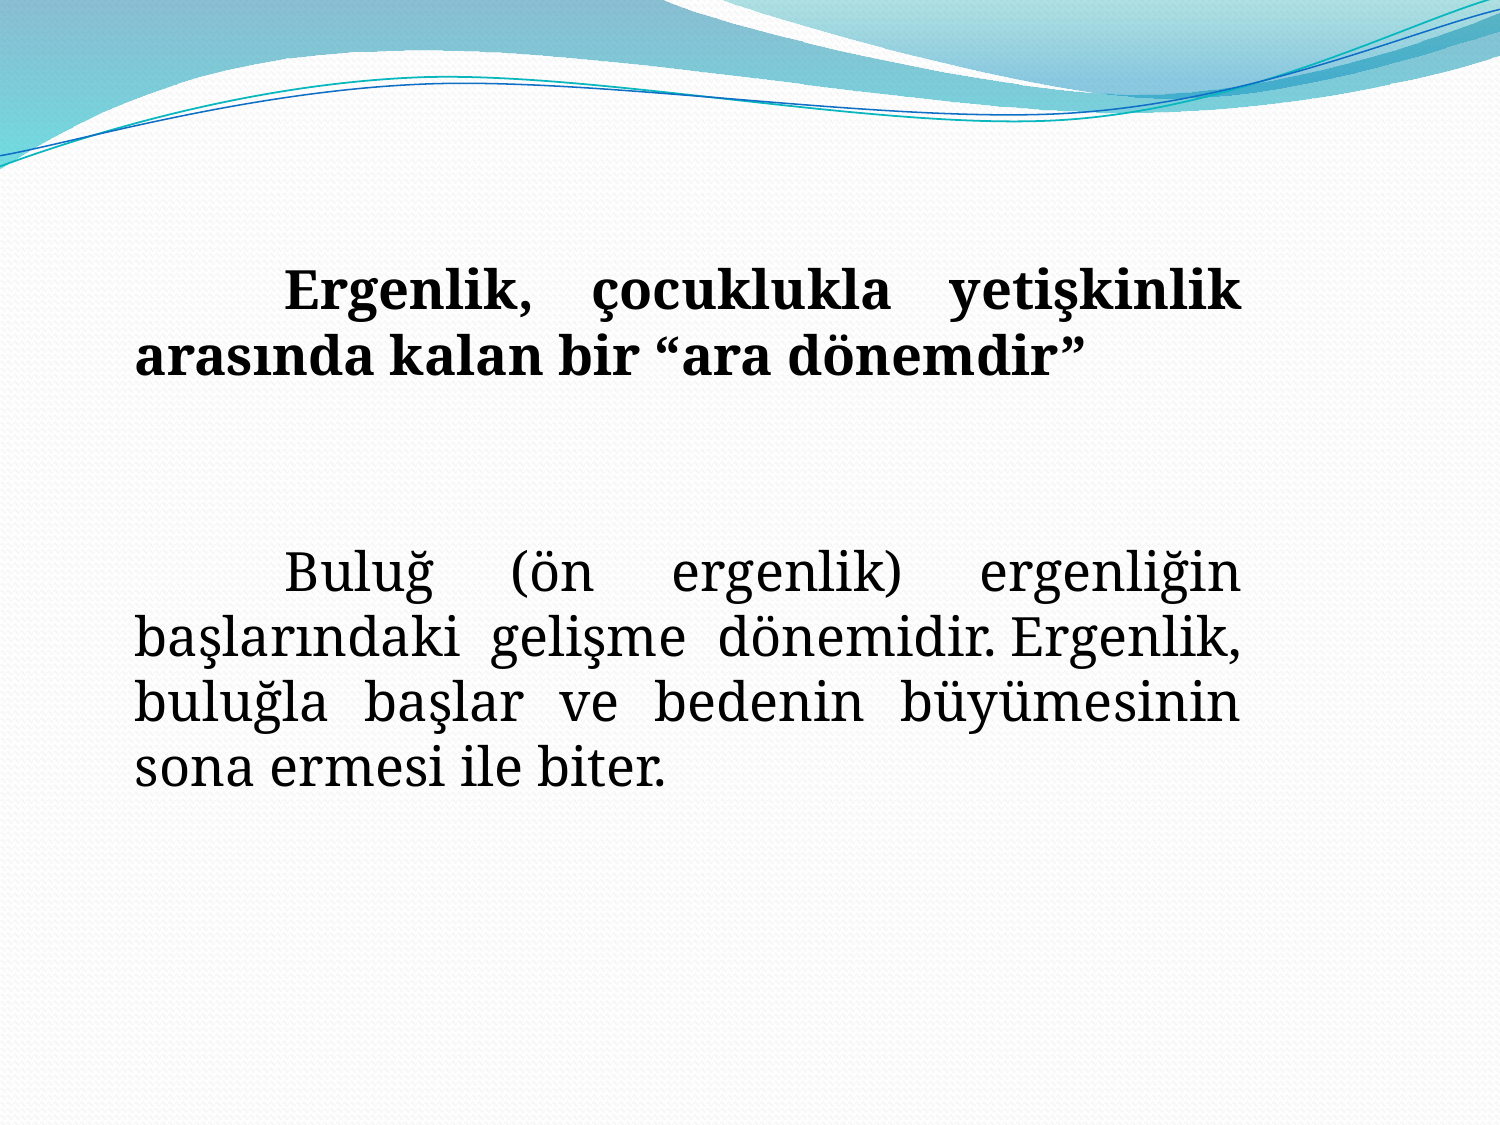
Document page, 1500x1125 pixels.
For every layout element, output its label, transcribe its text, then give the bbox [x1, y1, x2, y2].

list Ergenlik, çocuklukla yetişkinlik arasında kalan bir “ara dönemdir” Buluğ (ön ergenlik) ergenliğin başlarındaki gelişme dönemidir. Ergenlik, buluğla başlar ve bedenin büyümesinin sona ermesi ile biter. [75, 172, 1258, 1005]
